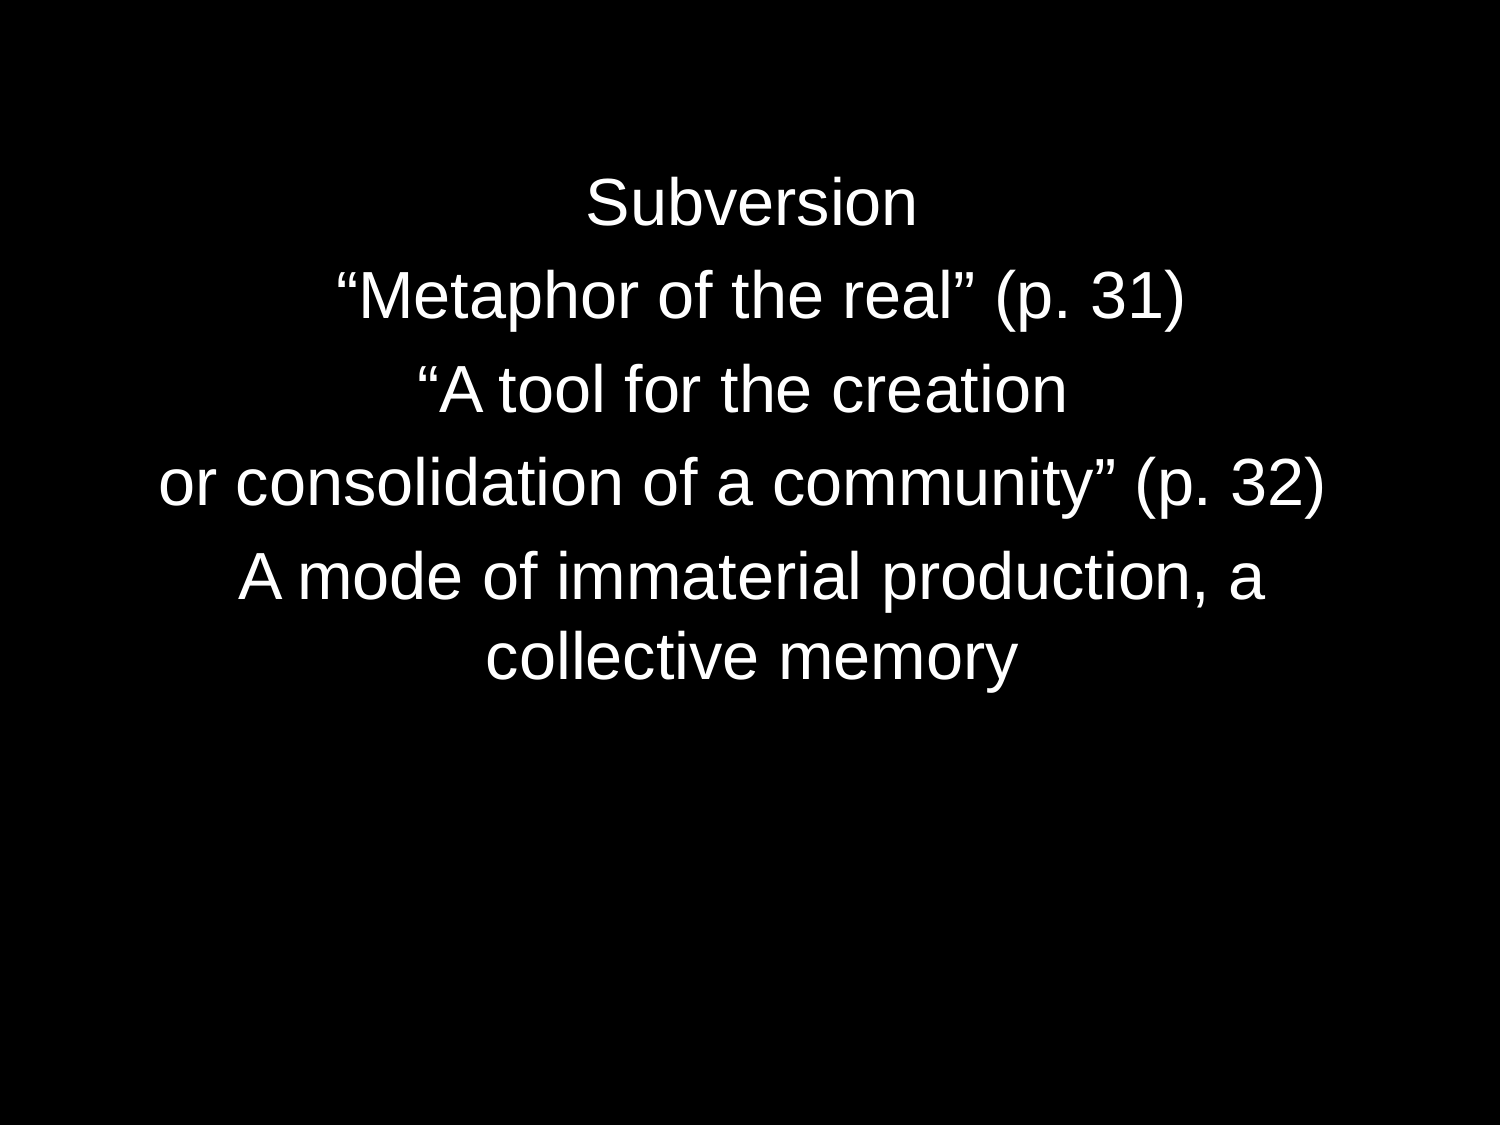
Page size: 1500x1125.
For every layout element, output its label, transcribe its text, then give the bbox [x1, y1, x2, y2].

text_box Subversion “Metaphor of the real” (p. 31) “A tool for the creation or consolidation of a community” (p. 32) A mode of immaterial production, a collective memory [95, 151, 1410, 1042]
